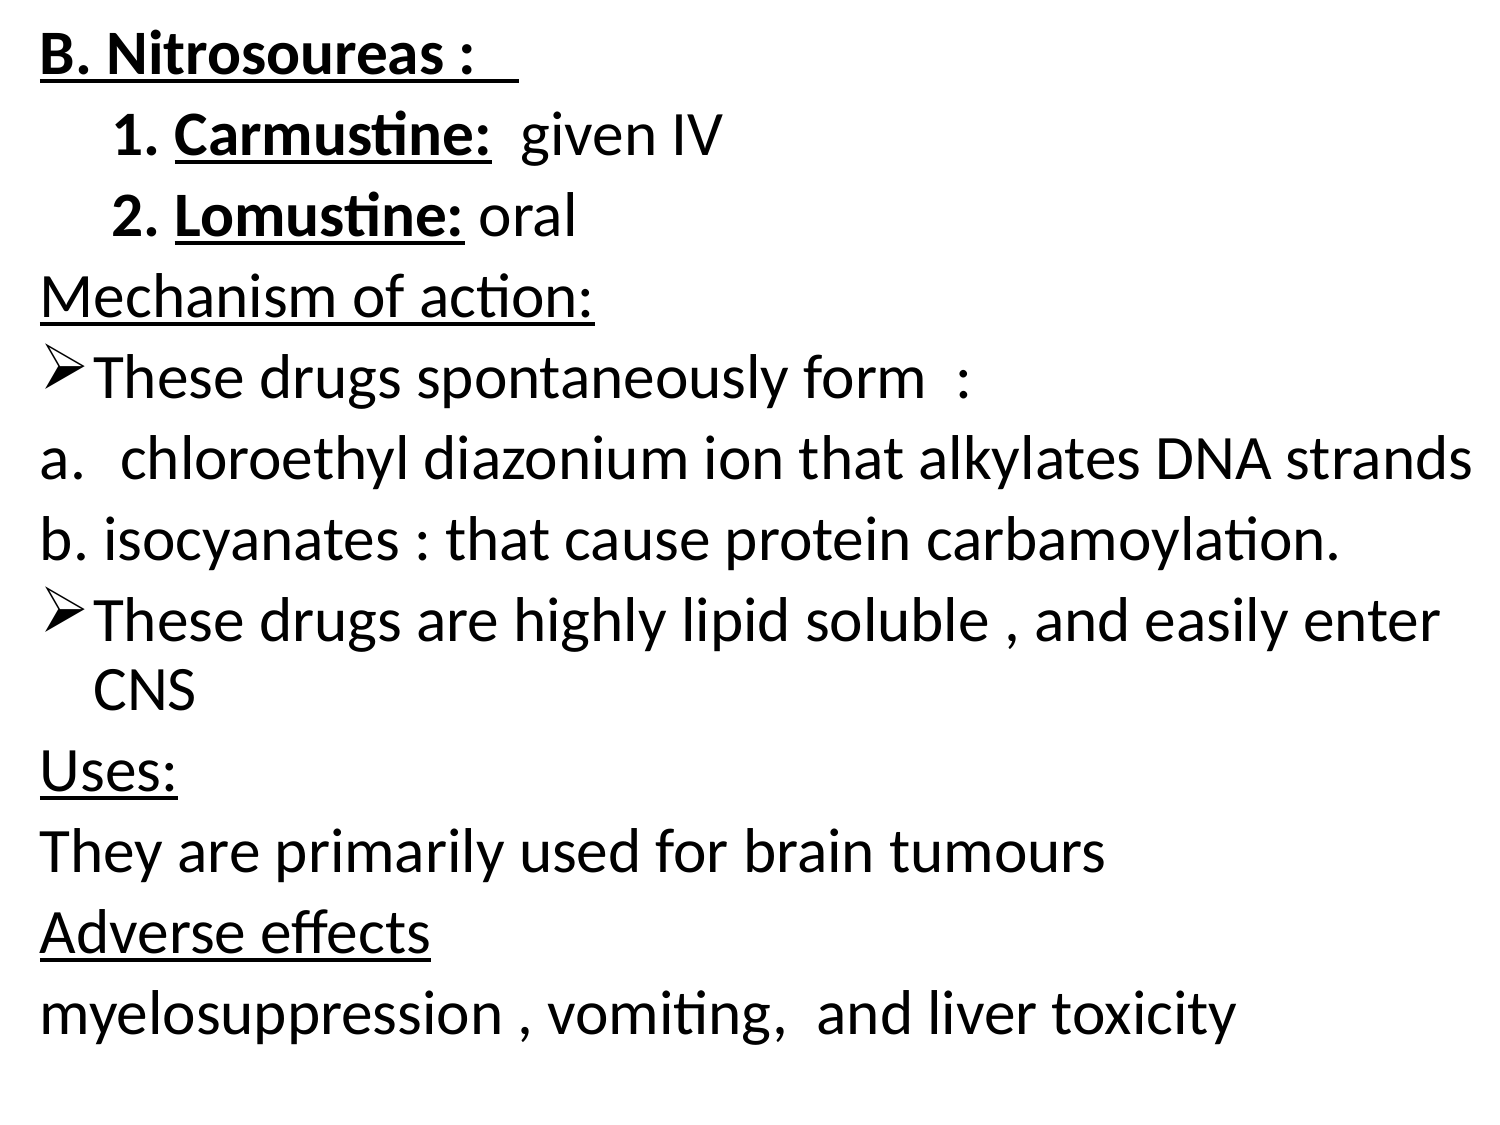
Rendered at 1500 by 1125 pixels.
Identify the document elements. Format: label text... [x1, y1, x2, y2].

list B. Nitrosoureas : 1. Carmustine: given IV 2. Lomustine: oral Mechanism of action: These drugs spontaneously form : chloroethyl diazonium ion that alkylates DNA strands b. isocyanates : that cause protein carbamoylation. These drugs are highly lipid soluble , and easily enter CNS Uses: They are primarily used for brain tumours Adverse effects myelosuppression , vomiting, and liver toxicity [24, 12, 1500, 1125]
